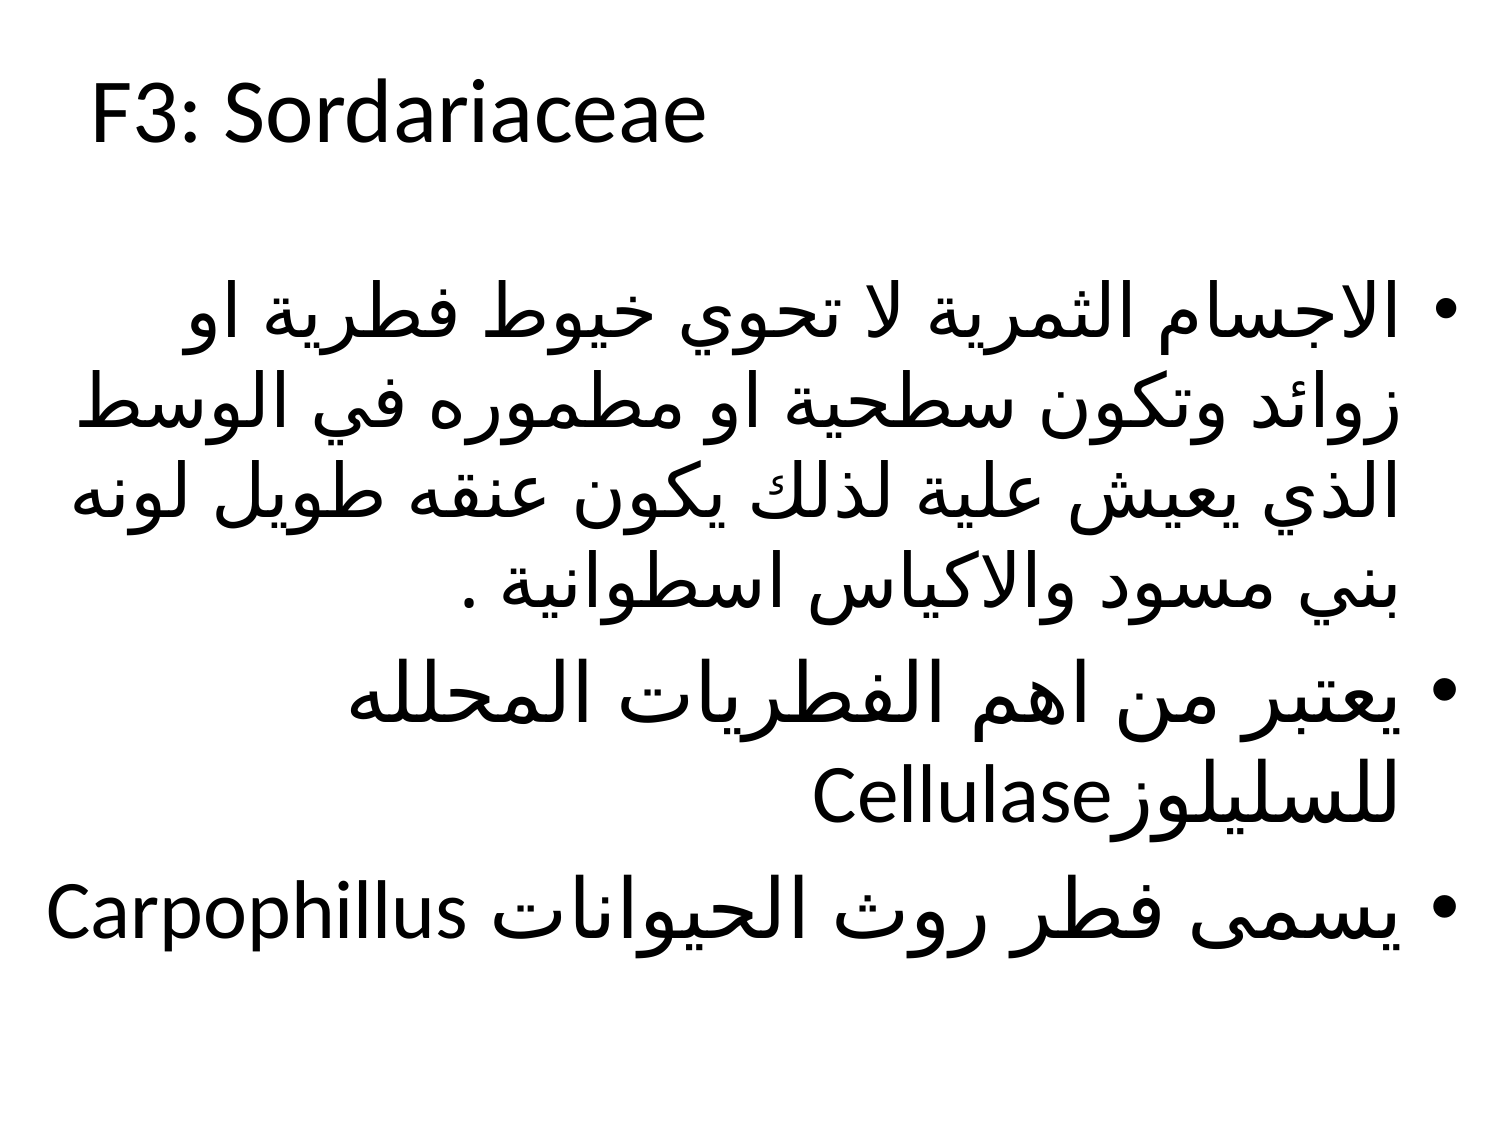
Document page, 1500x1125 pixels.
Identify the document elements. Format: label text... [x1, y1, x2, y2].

title F3: Sordariaceae [75, 37, 1425, 149]
list الاجسام الثمرية لا تحوي خيوط فطرية او زوائد وتكون سطحية او مطموره في الوسط الذي يعيش علية لذلك يكون عنقه طويل لونه بني مسود والاكياس اسطوانية . يعتبر من اهم الفطريات المحلله للسليلوزCellulase يسمى فطر روث الحيوانات Carpophillus [24, 149, 1475, 1005]
